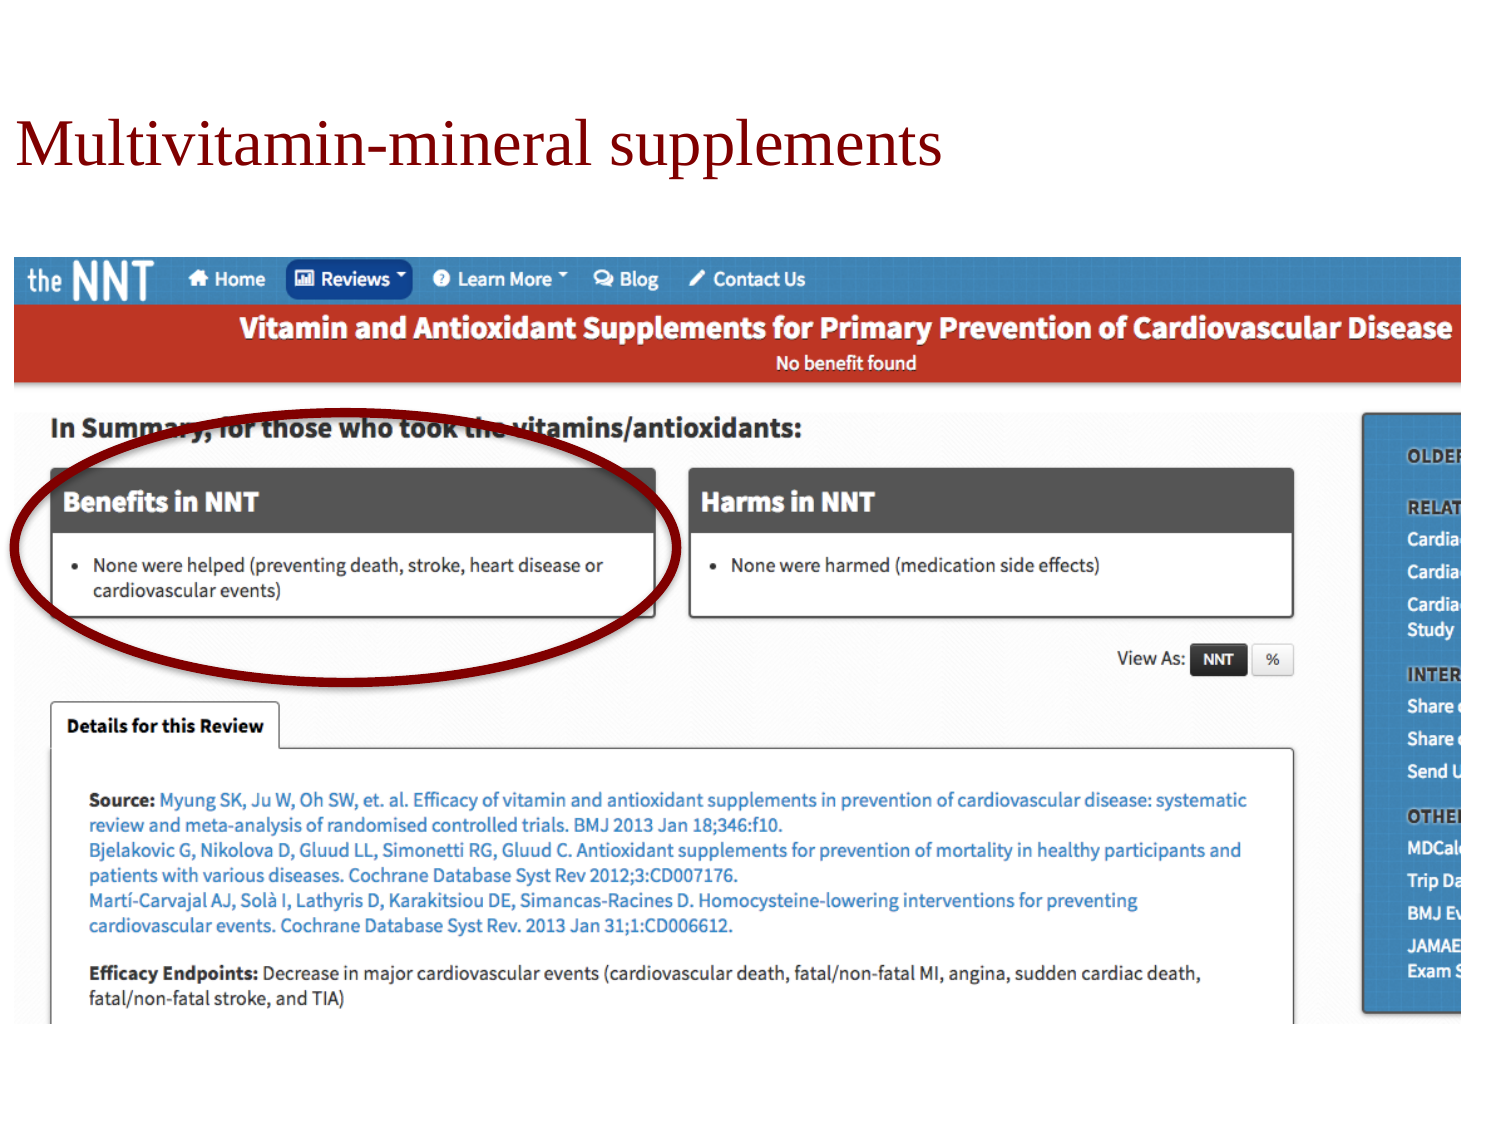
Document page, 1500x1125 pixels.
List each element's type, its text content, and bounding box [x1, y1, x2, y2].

title Multivitamin-mineral supplements [0, 45, 1350, 233]
picture [13, 257, 1461, 1025]
